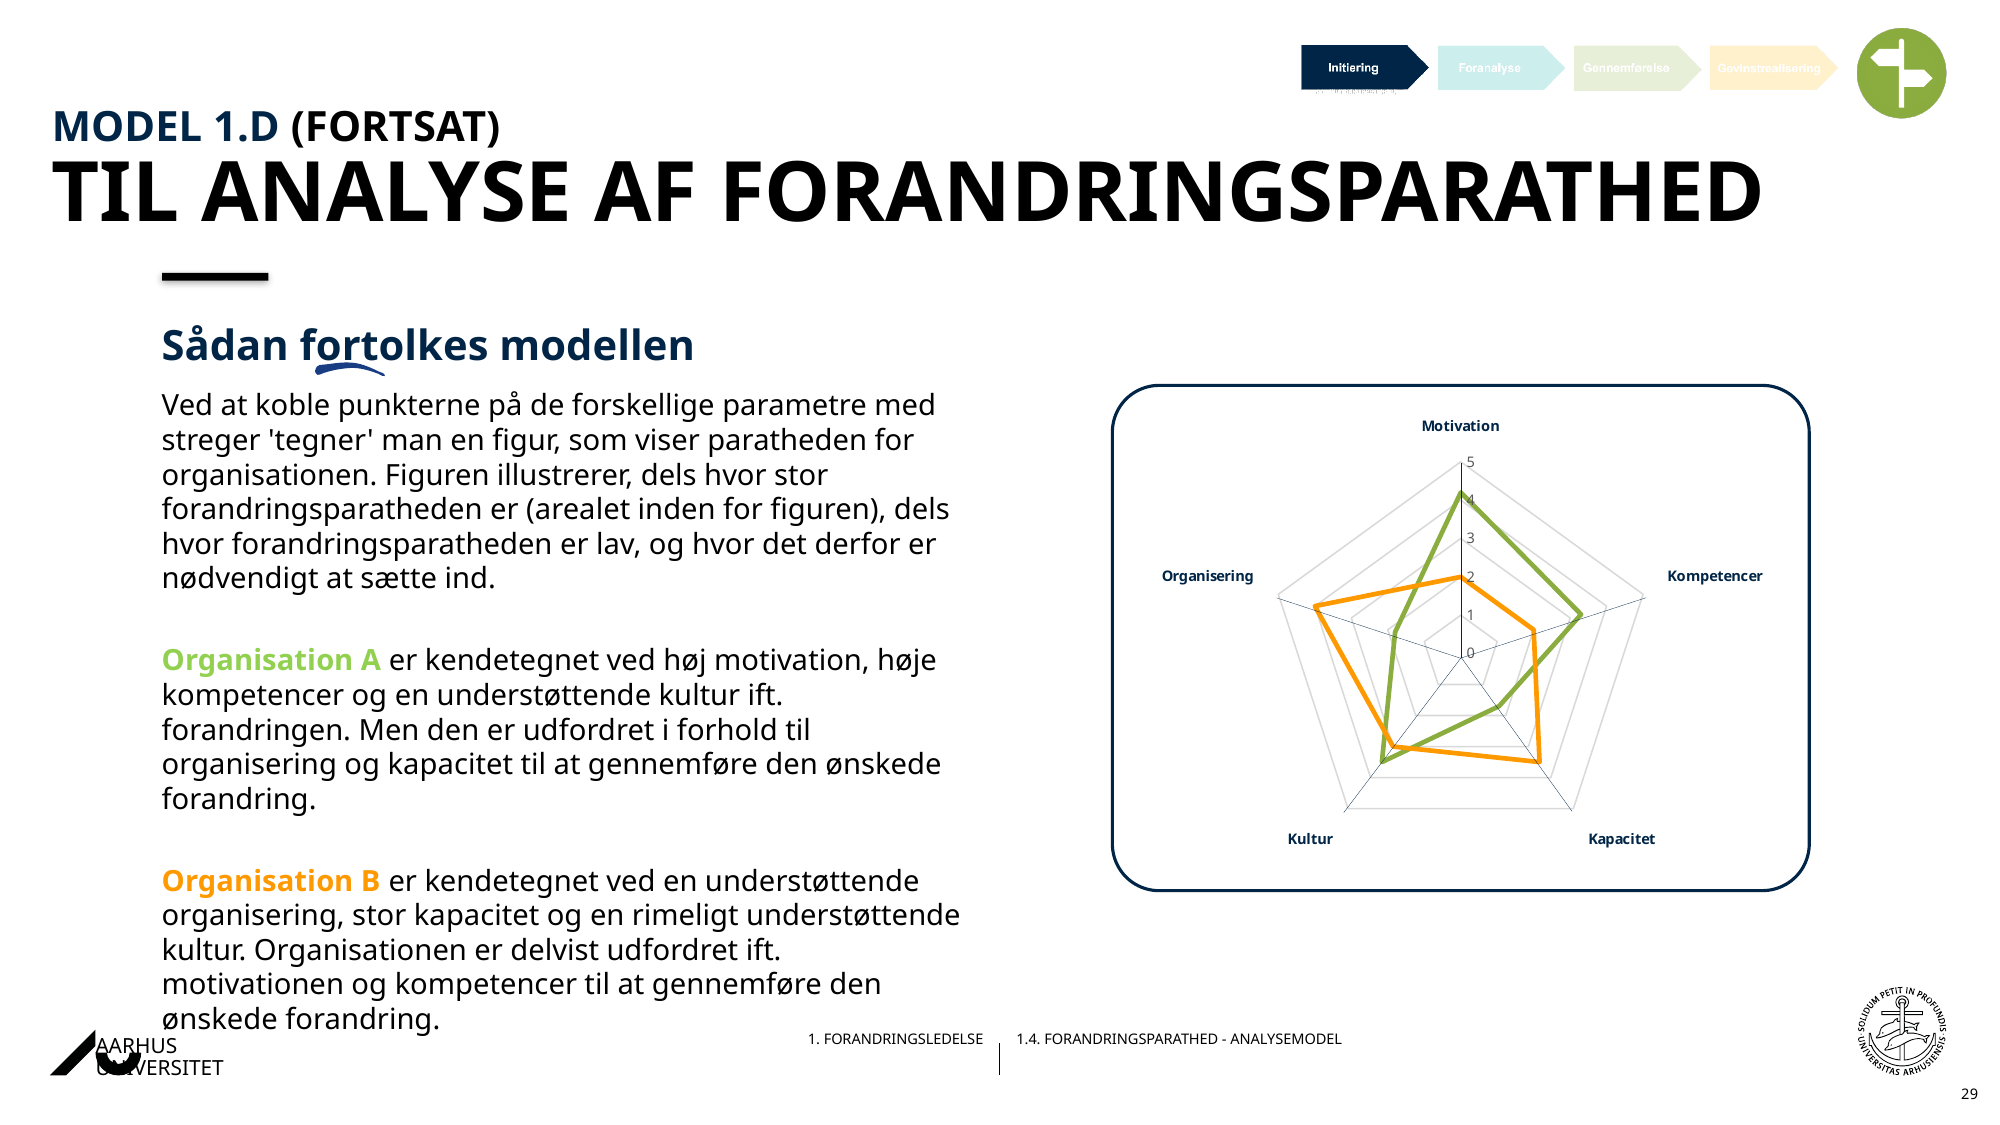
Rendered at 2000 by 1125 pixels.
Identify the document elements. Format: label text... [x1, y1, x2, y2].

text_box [610, 983, 1506, 1080]
text_box [1129, 880, 1793, 891]
list Ved at koble punkterne på de forskellige parametre med streger 'tegner' man en figur, som viser paratheden for organisationen. Figuren illustrerer, dels hvor stor forandringsparatheden er (arealet inden for figuren), dels hvor forandringsparatheden er lav, og hvor det derfor er nødvendigt at sætte ind. Organisation A er kendetegnet ved høj motivation, høje kompetencer og en understøttende kultur ift. forandringen. Men den er udfordret i forhold til organisering og kapacitet til at gennemføre den ønskede forandring. Organisation B er kendetegnet ved en understøttende organisering, stor kapacitet og en rimeligt understøttende kultur. Organisationen er delvist udfordret ift. motivationen og kompetencer til at gennemføre den ønskede forandring. [161, 387, 965, 968]
title Model 1.D (fortsat) til analyse af forandringsparathed [51, 24, 1948, 240]
chart [1081, 365, 1840, 872]
slide_number 29 [1936, 1079, 1979, 1103]
picture [1845, 16, 1958, 130]
picture [1266, 45, 1838, 100]
